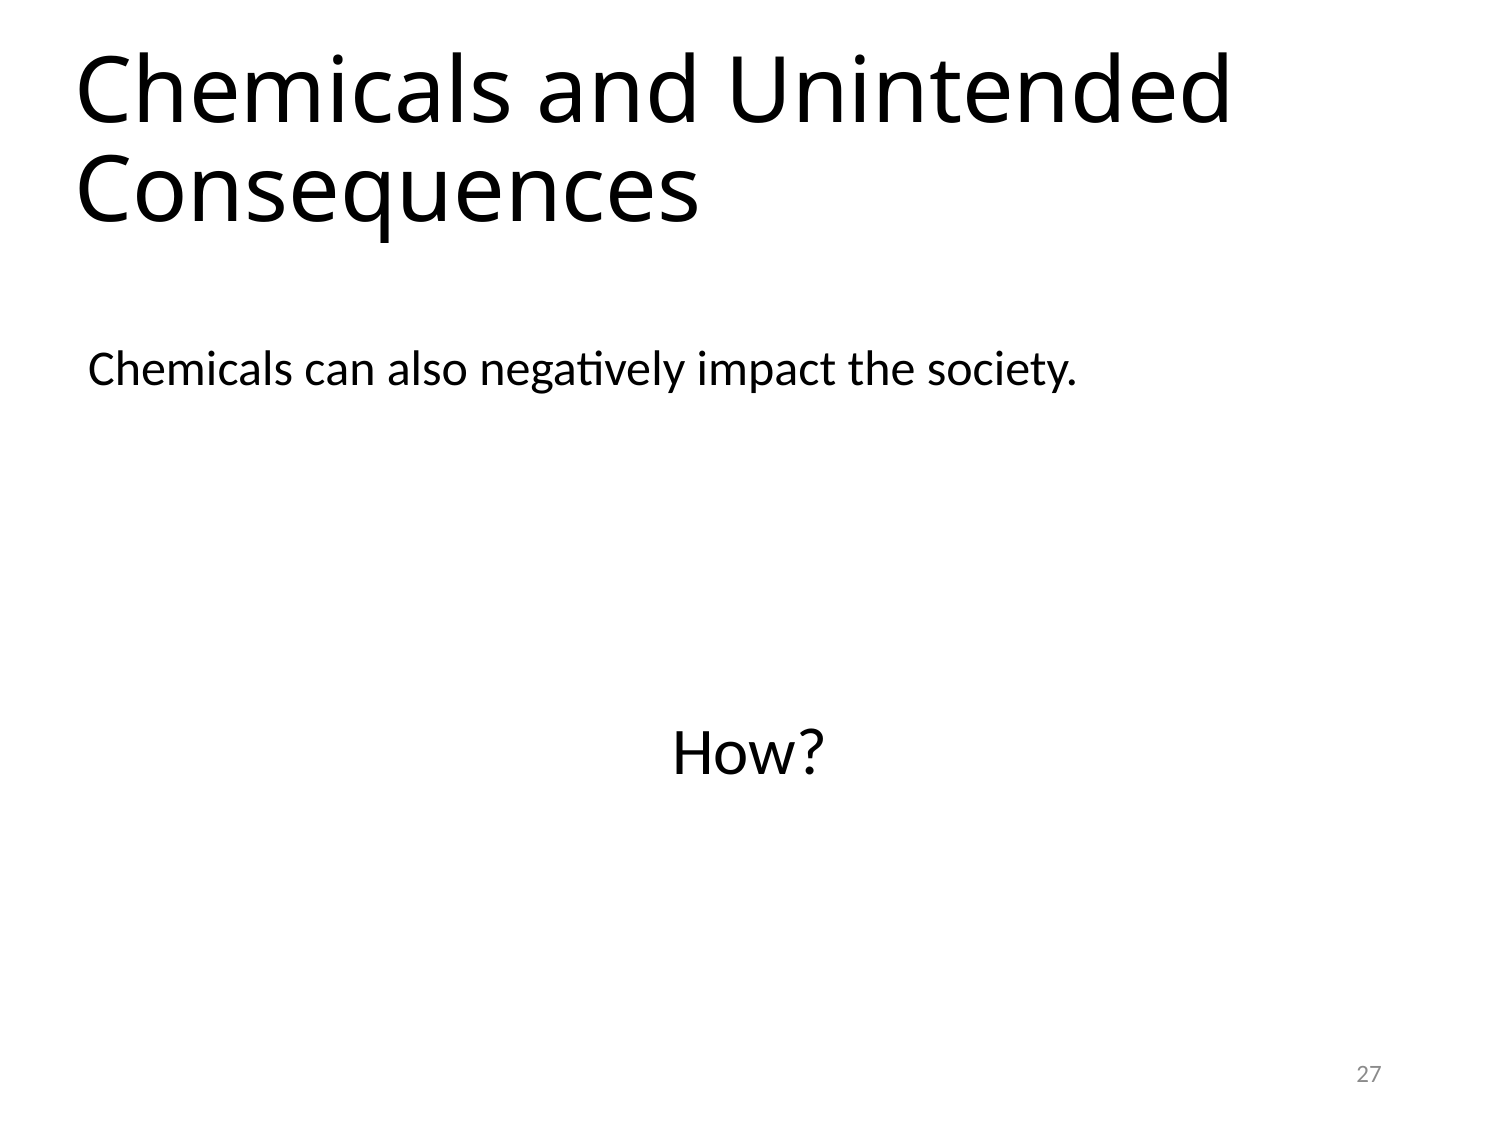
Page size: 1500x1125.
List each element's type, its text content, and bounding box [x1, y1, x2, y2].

text_box How? [657, 700, 843, 796]
list Chemicals can also negatively impact the society. [73, 335, 1367, 617]
title Chemicals and Unintended Consequences [0, 33, 1500, 251]
slide_number 27 [1059, 1042, 1397, 1103]
